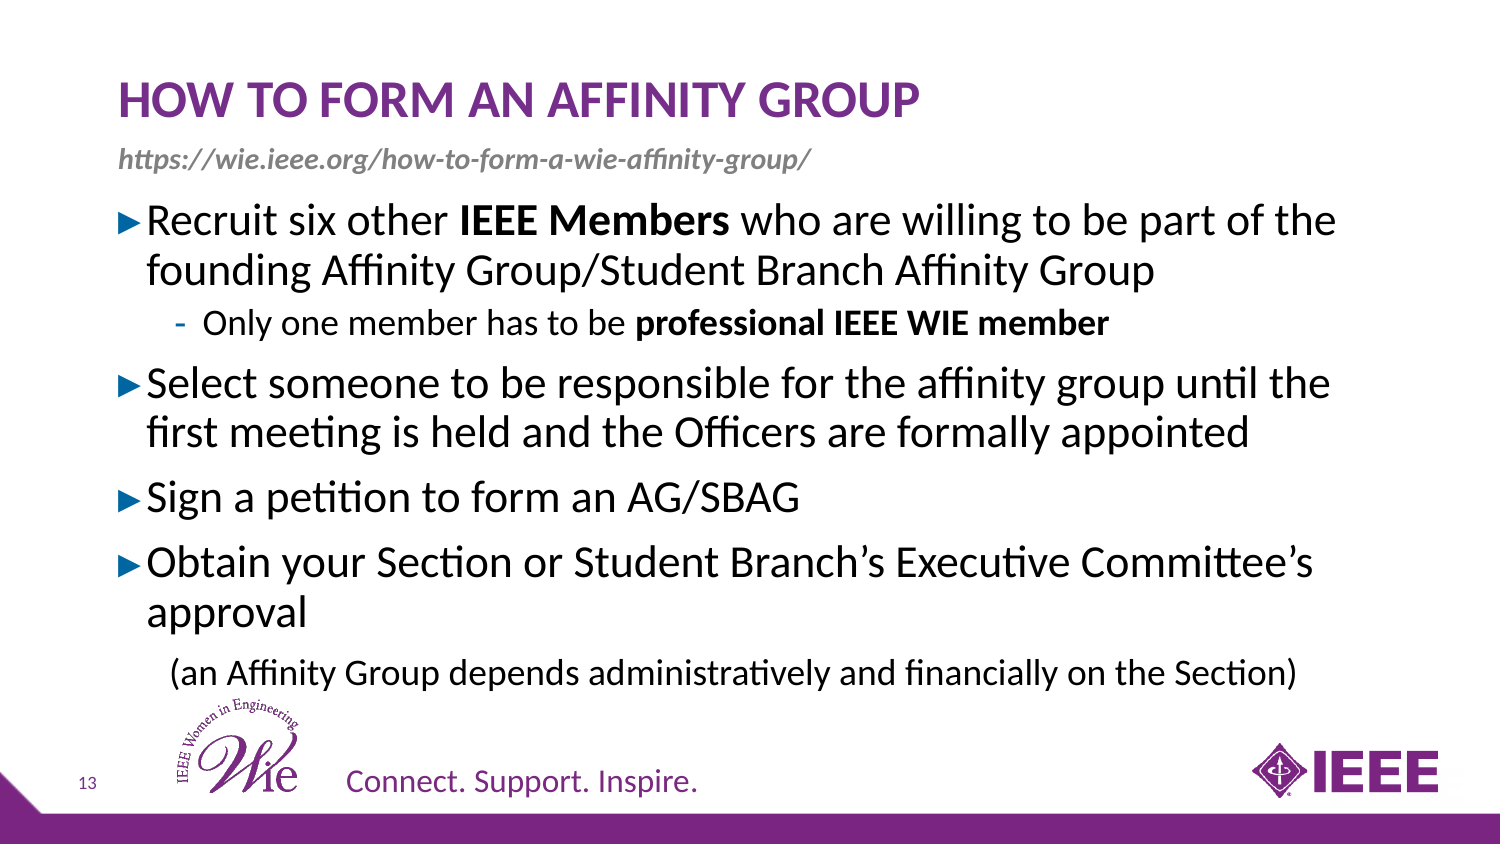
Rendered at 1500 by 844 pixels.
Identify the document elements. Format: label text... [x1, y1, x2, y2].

list Recruit six other IEEE Members who are willing to be part of the founding Affinity Group/Student Branch Affinity Group Only one member has to be professional IEEE WIE member Select someone to be responsible for the affinity group until the first meeting is held and the Officers are formally appointed Sign a petition to form an AG/SBAG Obtain your Section or Student Branch’s Executive Committee’s approval (an Affinity Group depends administratively and financially on the Section) Submit a petition [103, 188, 1397, 674]
list https://wie.ieee.org/how-to-form-a-wie-affinity-group/ [103, 136, 1397, 184]
title HOW TO FORM AN AFFINITY GROUP [103, 68, 1397, 136]
picture [0, 695, 1500, 844]
